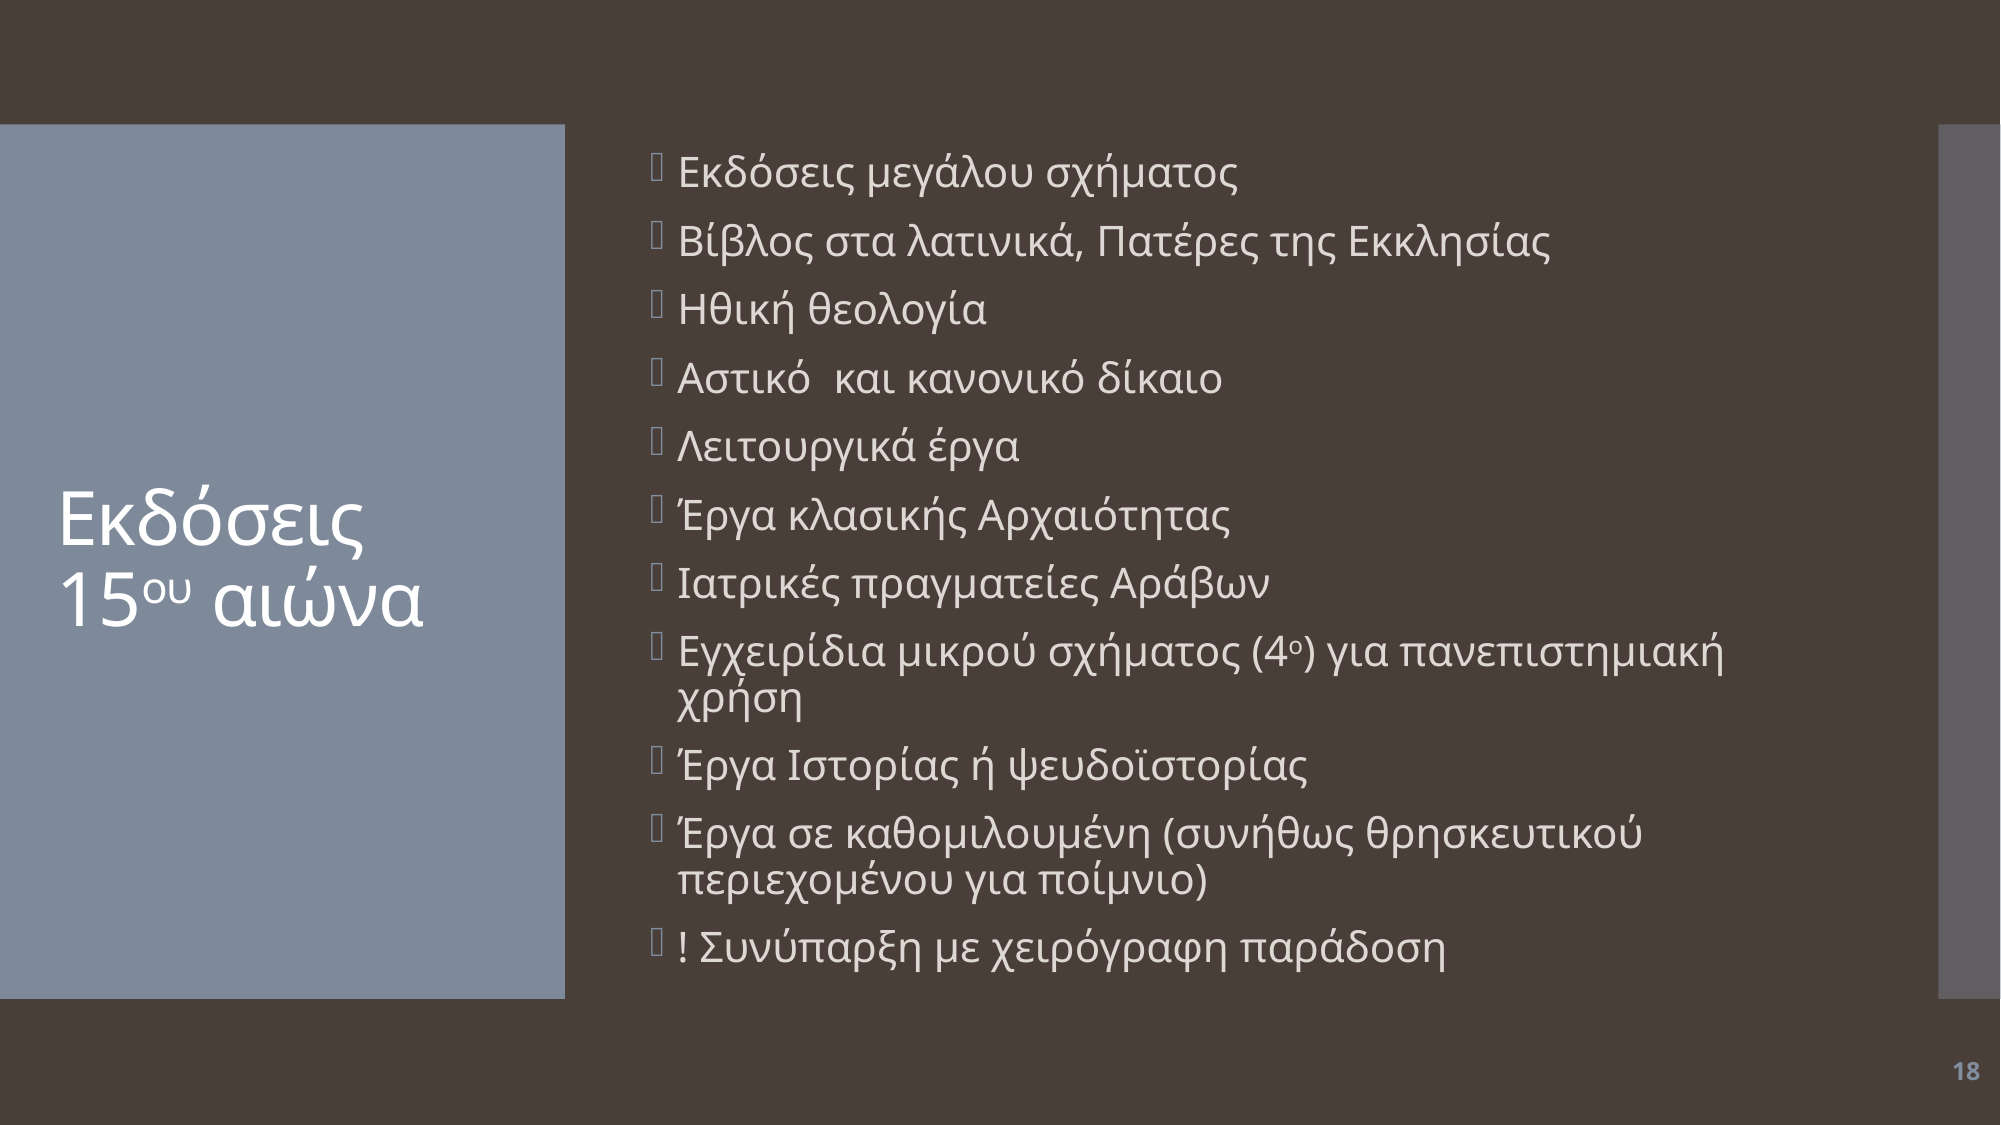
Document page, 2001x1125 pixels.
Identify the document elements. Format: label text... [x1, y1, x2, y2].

list Εκδόσεις μεγάλου σχήματος Βίβλος στα λατινικά, Πατέρες της Εκκλησίας Ηθική θεολογία Αστικό και κανονικό δίκαιο Λειτουργικά έργα Έργα κλασικής Αρχαιότητας Ιατρικές πραγματείες Αράβων Εγχειρίδια μικρού σχήματος (4ο) για πανεπιστημιακή χρήση Έργα Ιστορίας ή ψευδοϊστορίας Έργα σε καθομιλουμένη (συνήθως θρησκευτικού περιεχομένου για ποίμνιο) ! Συνύπαρξη με χειρόγραφη παράδοση [634, 141, 1835, 982]
slide_number 18 [1744, 1042, 1996, 1103]
title Εκδόσεις 15ου αιώνα [41, 184, 525, 940]
